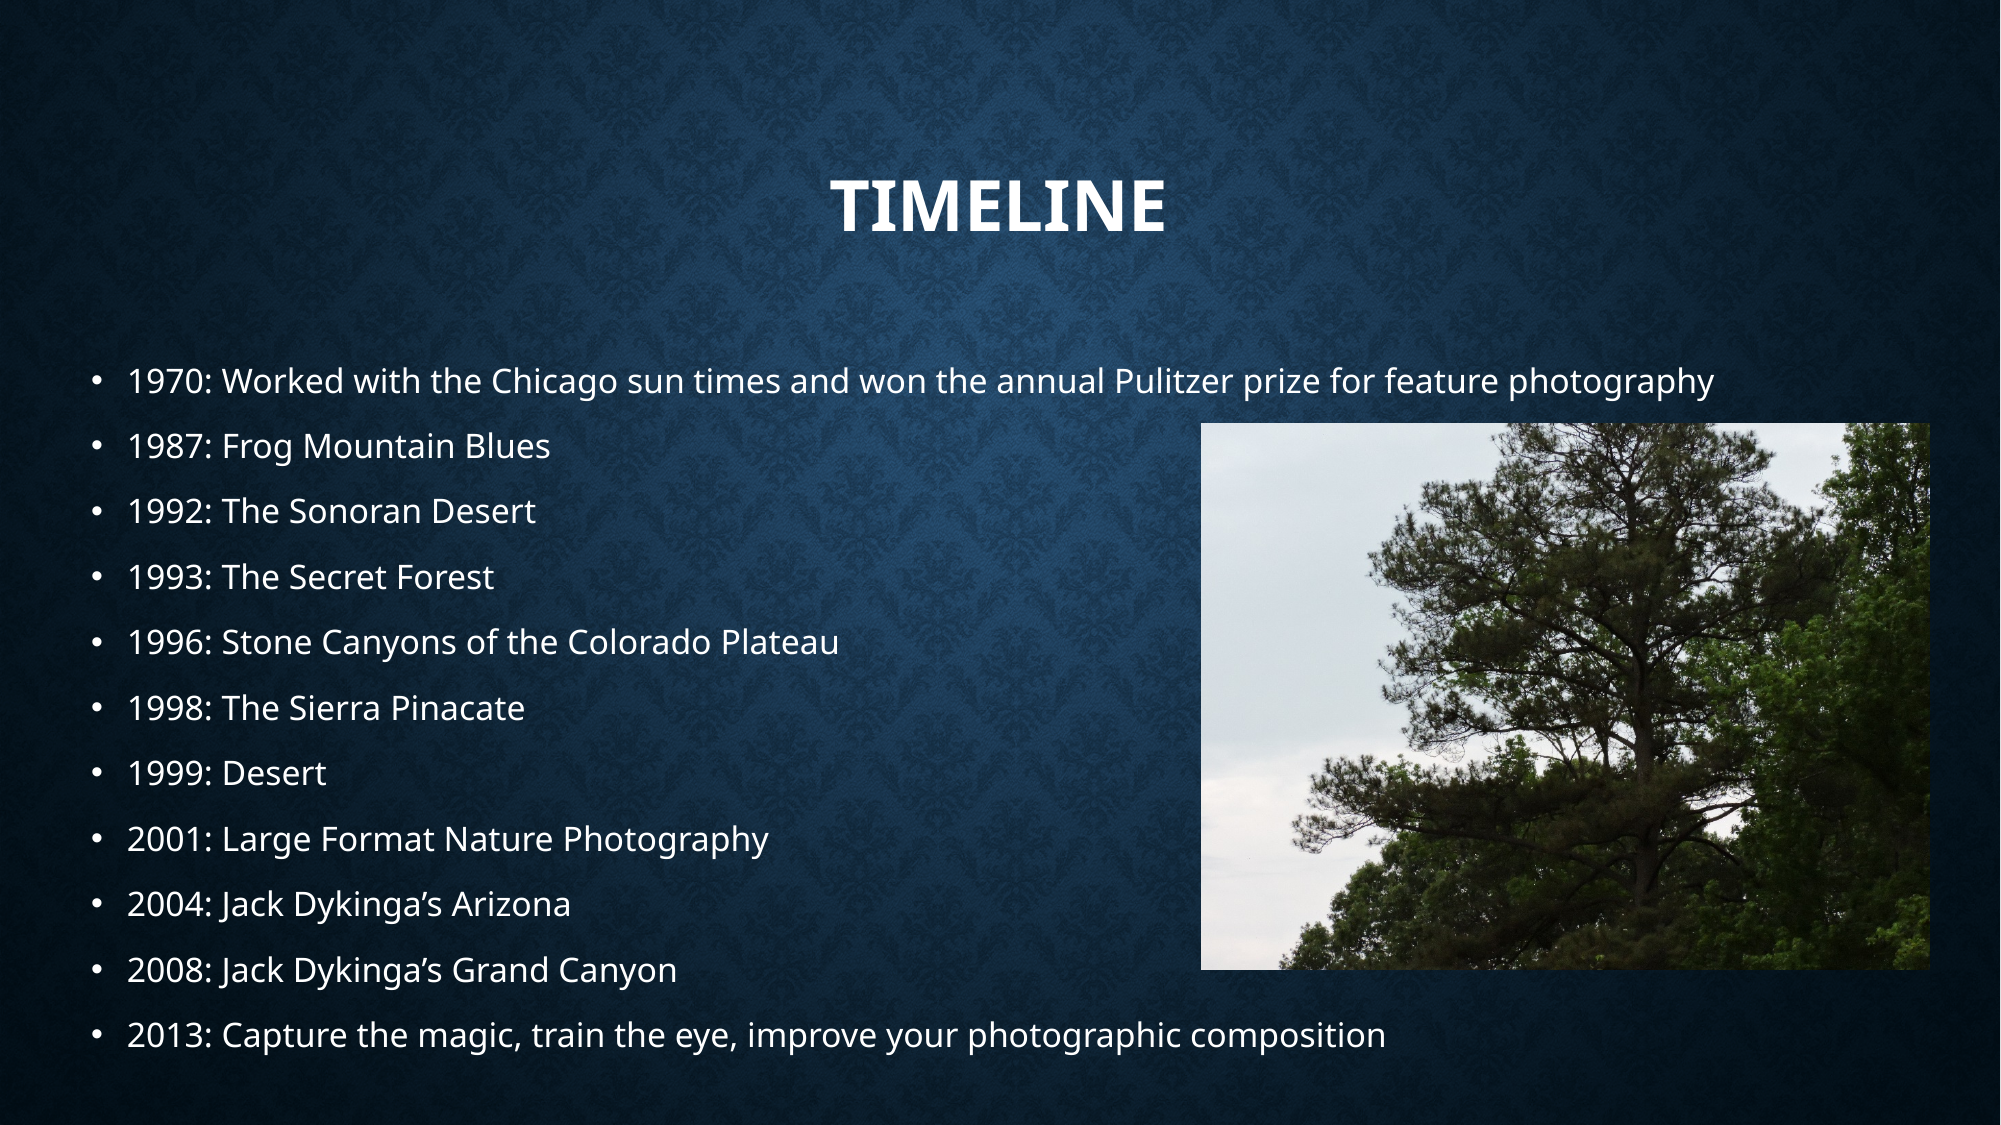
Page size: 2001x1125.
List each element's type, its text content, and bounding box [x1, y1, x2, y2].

title Timeline [149, 99, 1849, 318]
list 1970: Worked with the Chicago sun times and won the annual Pulitzer prize for feature photography 1987: Frog Mountain Blues 1992: The Sonoran Desert 1993: The Secret Forest 1996: Stone Canyons of the Colorado Plateau 1998: The Sierra Pinacate 1999: Desert 2001: Large Format Nature Photography 2004: Jack Dykinga’s Arizona 2008: Jack Dykinga’s Grand Canyon 2013: Capture the magic, train the eye, improve your photographic composition [76, 343, 1929, 1069]
picture [1201, 423, 1931, 971]
